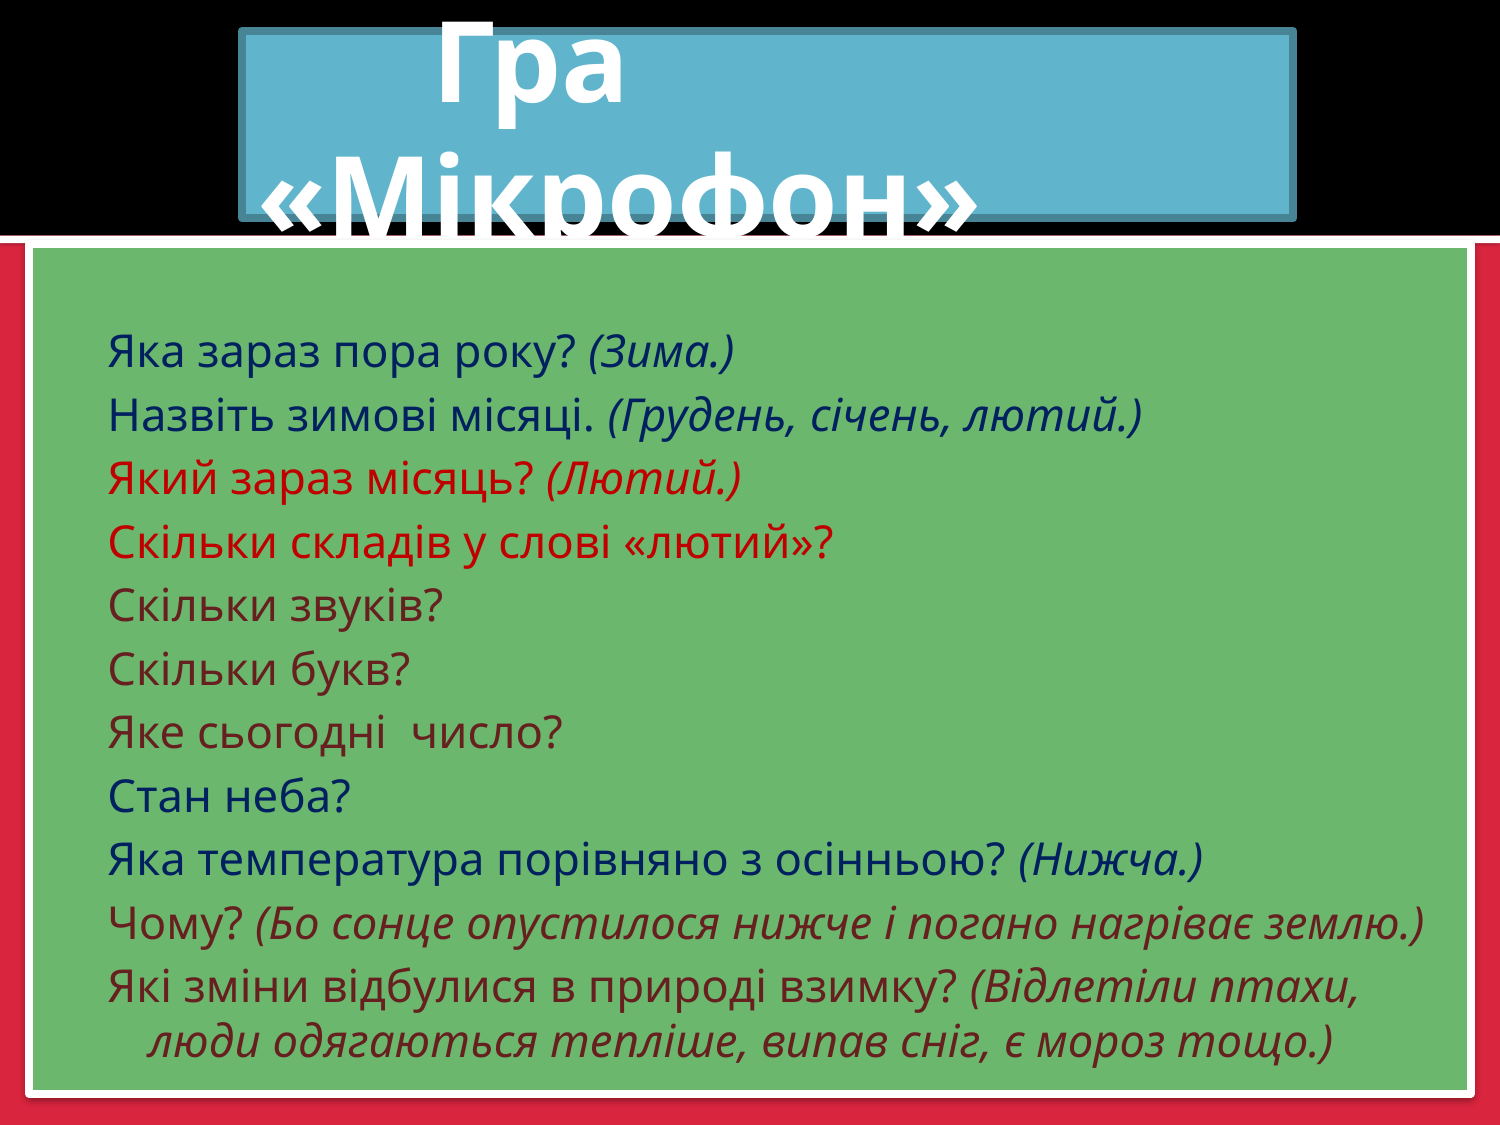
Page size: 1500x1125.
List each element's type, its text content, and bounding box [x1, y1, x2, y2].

list Яка зараз пора року? (Зима.) Назвіть зимові місяці. (Грудень, січень, лютий.) Який зараз місяць? (Лютий.) Скільки складів у слові «лютий»? Скільки звуків? Скільки букв? Яке сьогодні число? Стан неба? Яка температура порівняно з осінньою? (Нижча.) Чому? (Бо сонце опустилося нижче і погано нагріває землю.) Які зміни відбулися в природі взимку? (Відлетіли птахи, люди одягаються тепліше, випав сніг, є мороз тощо.) [25, 240, 1475, 1098]
title Гра «Мікрофон» [238, 27, 1297, 222]
